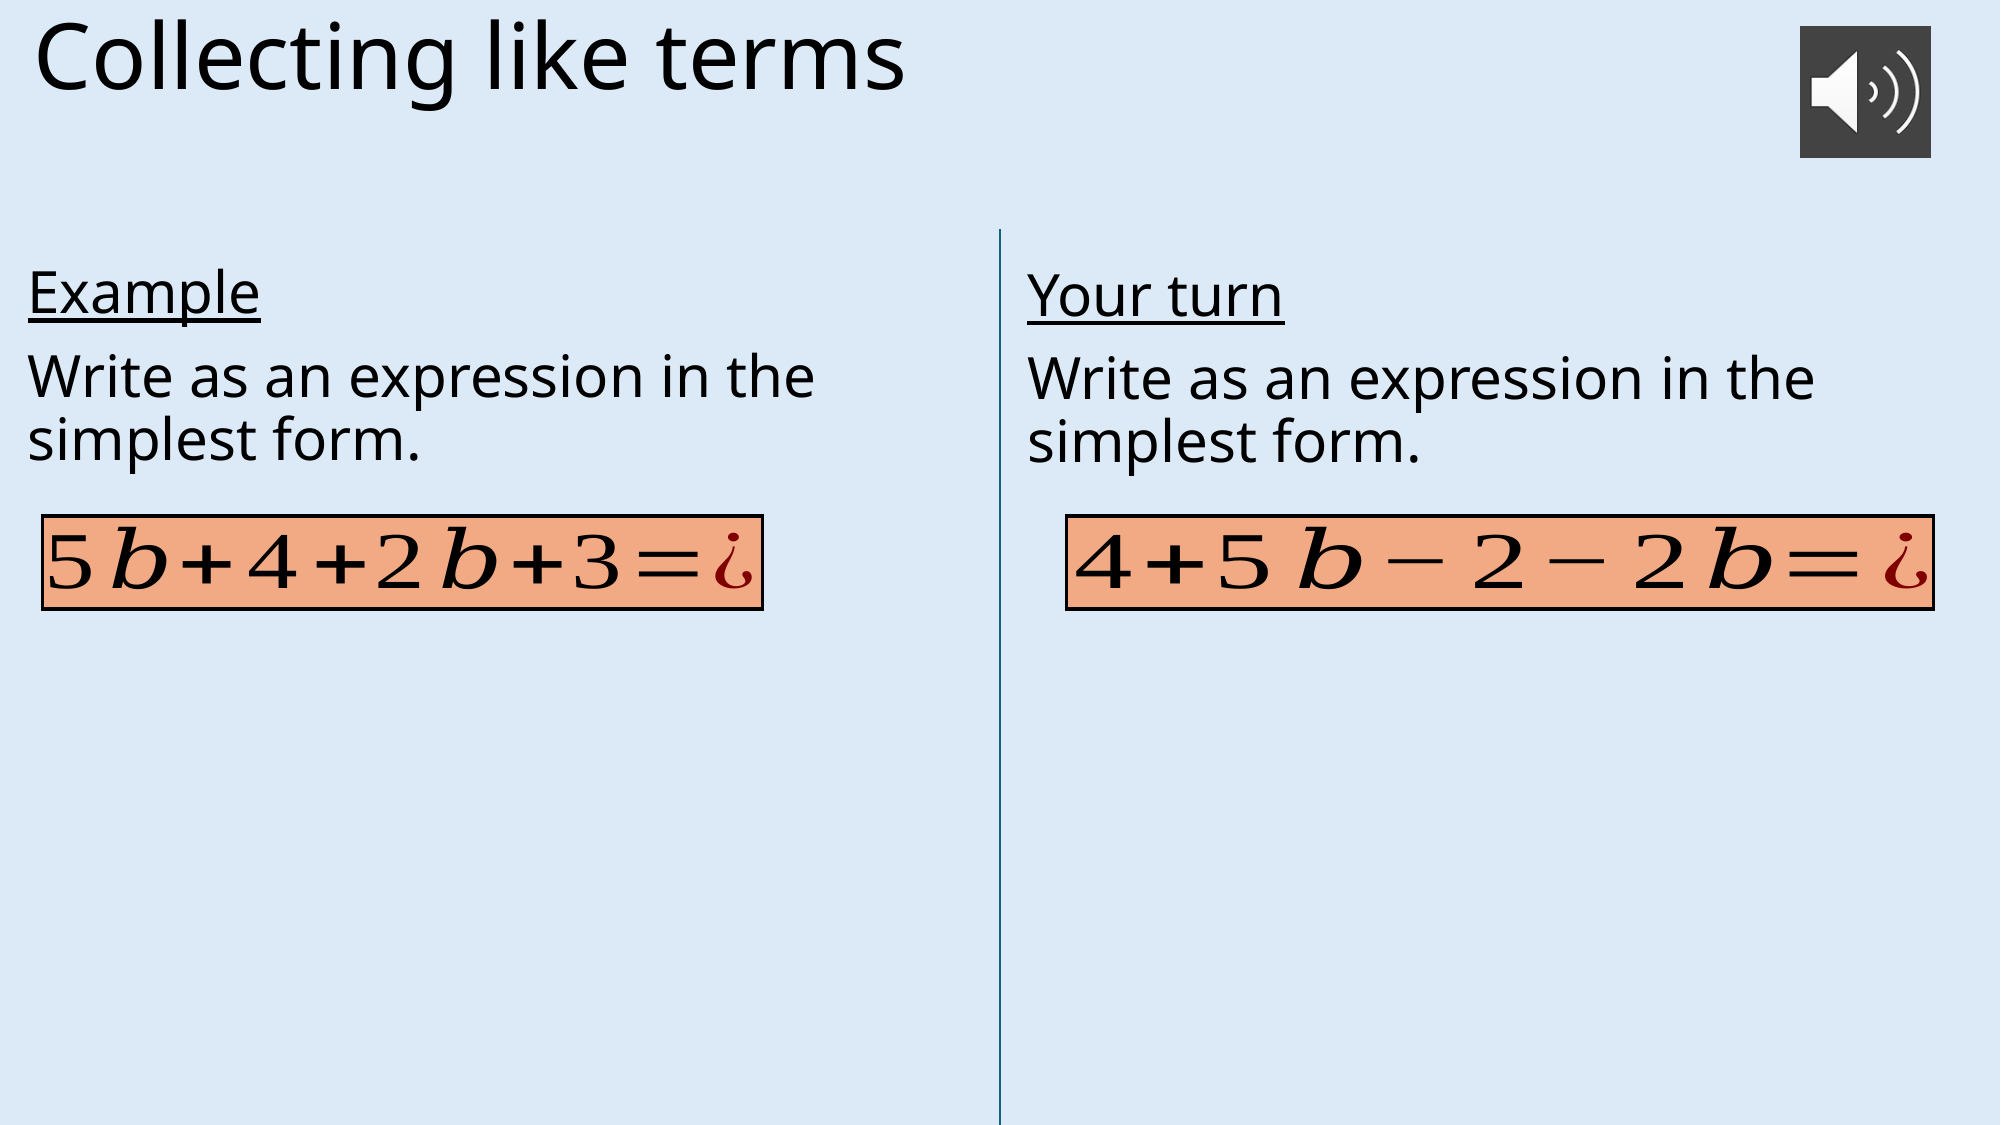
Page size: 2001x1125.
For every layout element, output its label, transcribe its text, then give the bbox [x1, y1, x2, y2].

text_box Example Write as an expression in the simplest form. [12, 256, 923, 1098]
text_box Your turn Write as an expression in the simplest form. [1012, 258, 1988, 1100]
title Collecting like terms [18, 0, 1744, 169]
picture [1798, 24, 1933, 160]
